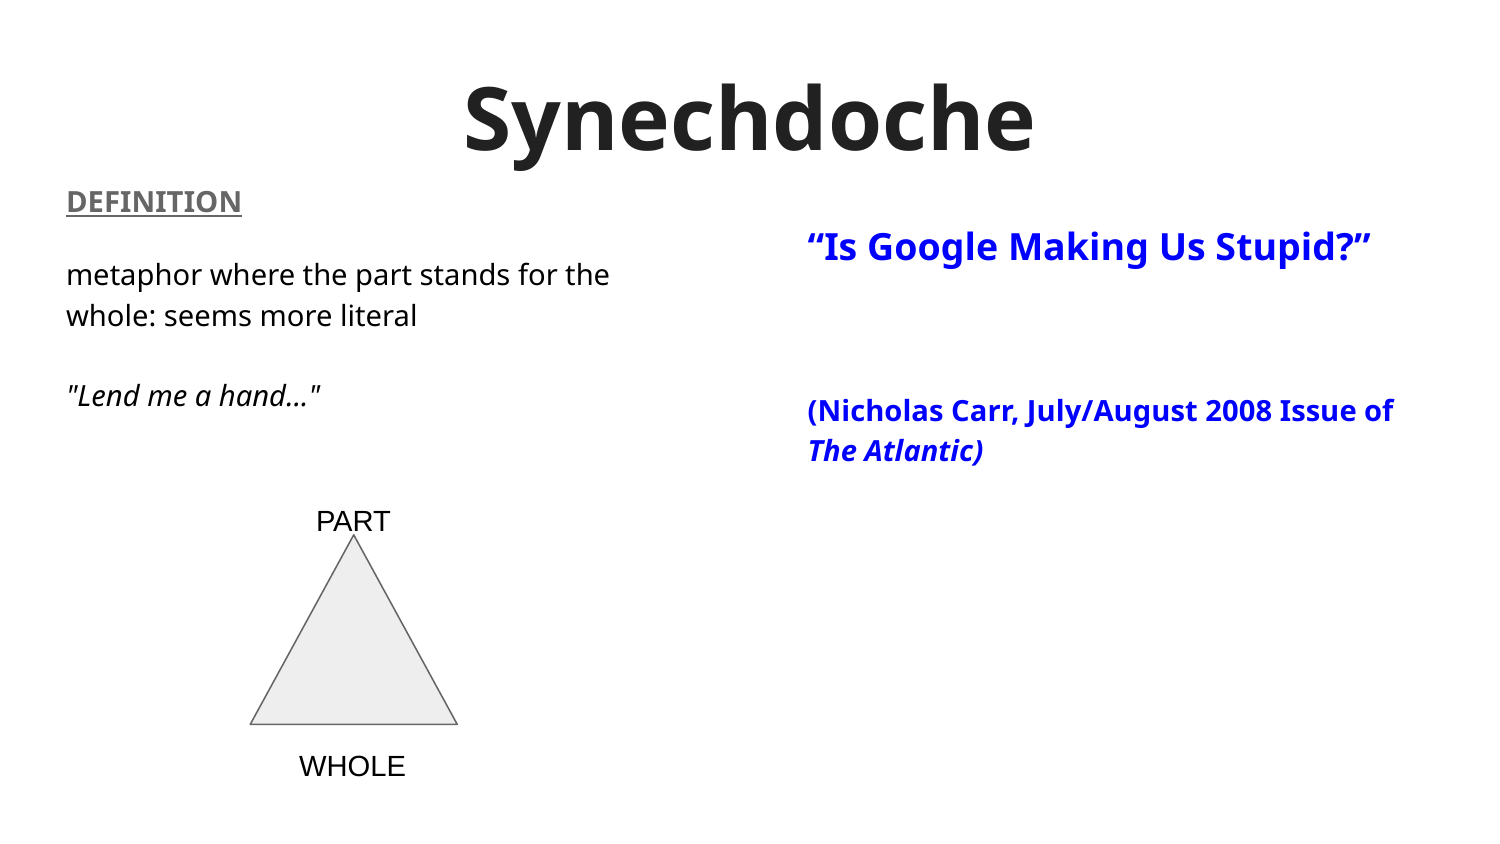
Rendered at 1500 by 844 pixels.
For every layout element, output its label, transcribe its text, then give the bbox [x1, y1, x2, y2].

text_box [250, 535, 458, 725]
text_box WHOLE [284, 731, 441, 781]
text_box PART [301, 486, 458, 535]
list “Is Google Making Us Stupid?” (Nicholas Carr, July/August 2008 Issue of The Atlantic) [792, 201, 1450, 750]
title Synechdoche [50, 47, 1450, 180]
list DEFINITION metaphor where the part stands for the whole: seems more literal "Lend me a hand..." [50, 162, 708, 712]
